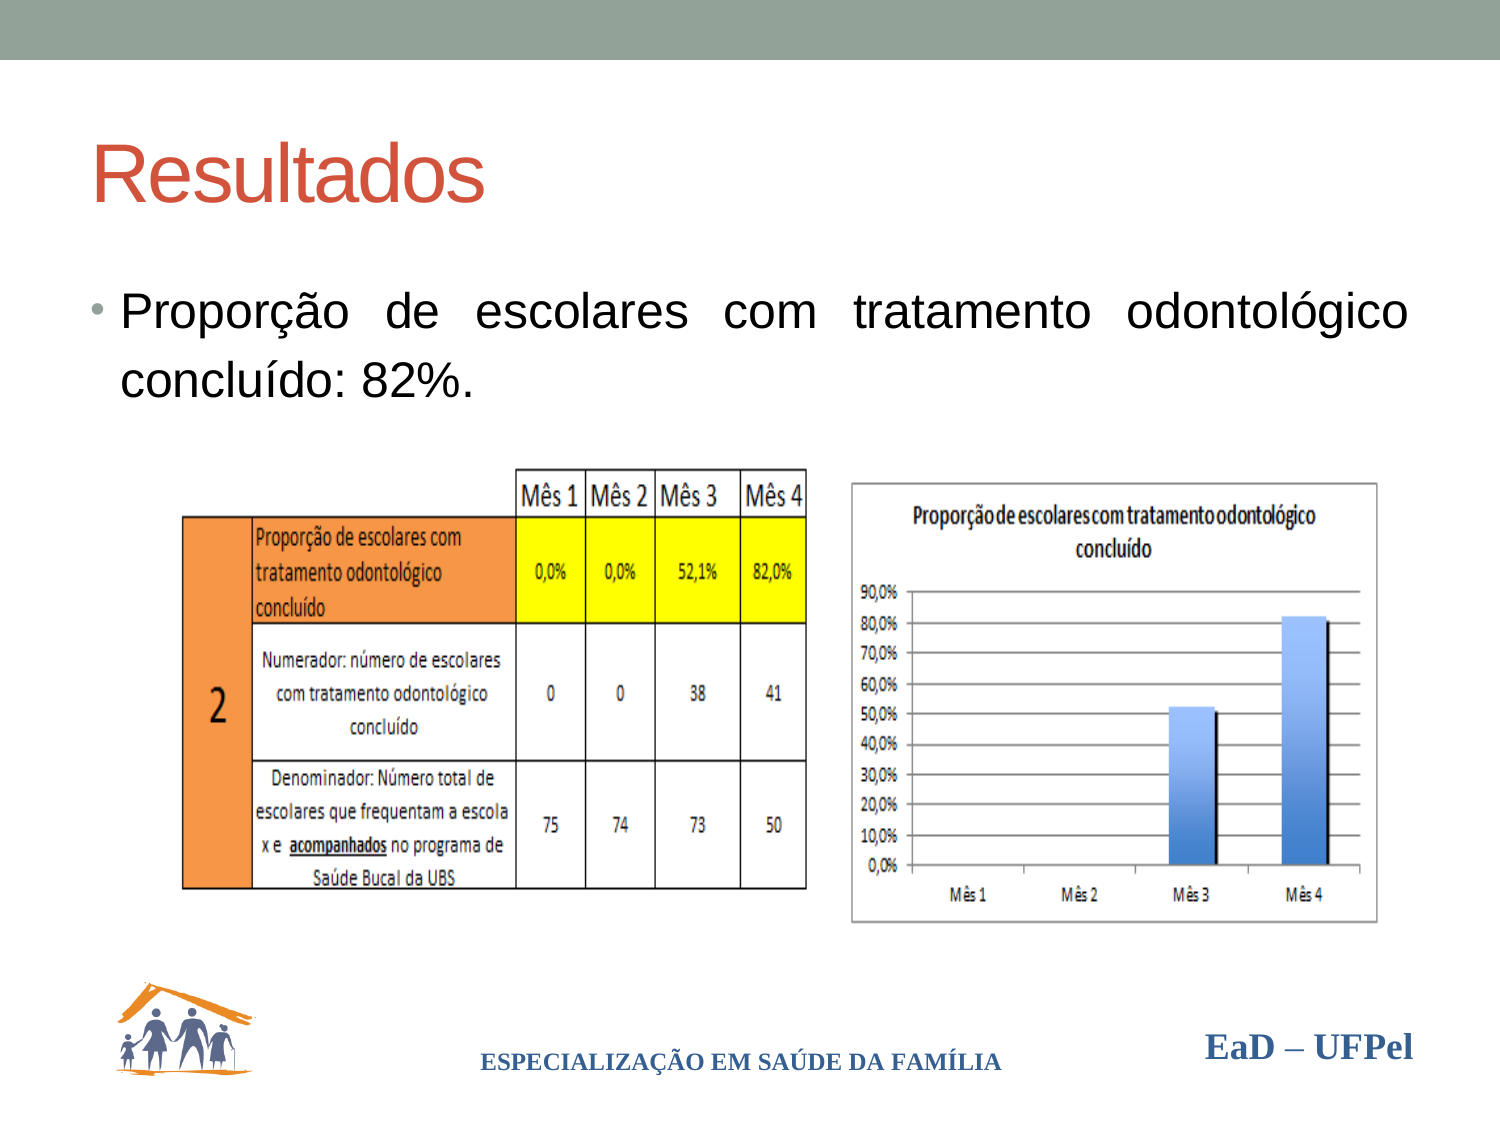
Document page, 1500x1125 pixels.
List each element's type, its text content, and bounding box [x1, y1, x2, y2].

text_box EaD – UFPel [1190, 1015, 1429, 1055]
title Resultados [75, 87, 1425, 250]
list Proporção de escolares com tratamento odontológico concluído: 82%. [75, 262, 1425, 1063]
picture [173, 432, 1421, 949]
picture [480, 1046, 1421, 1077]
picture [116, 981, 257, 1077]
